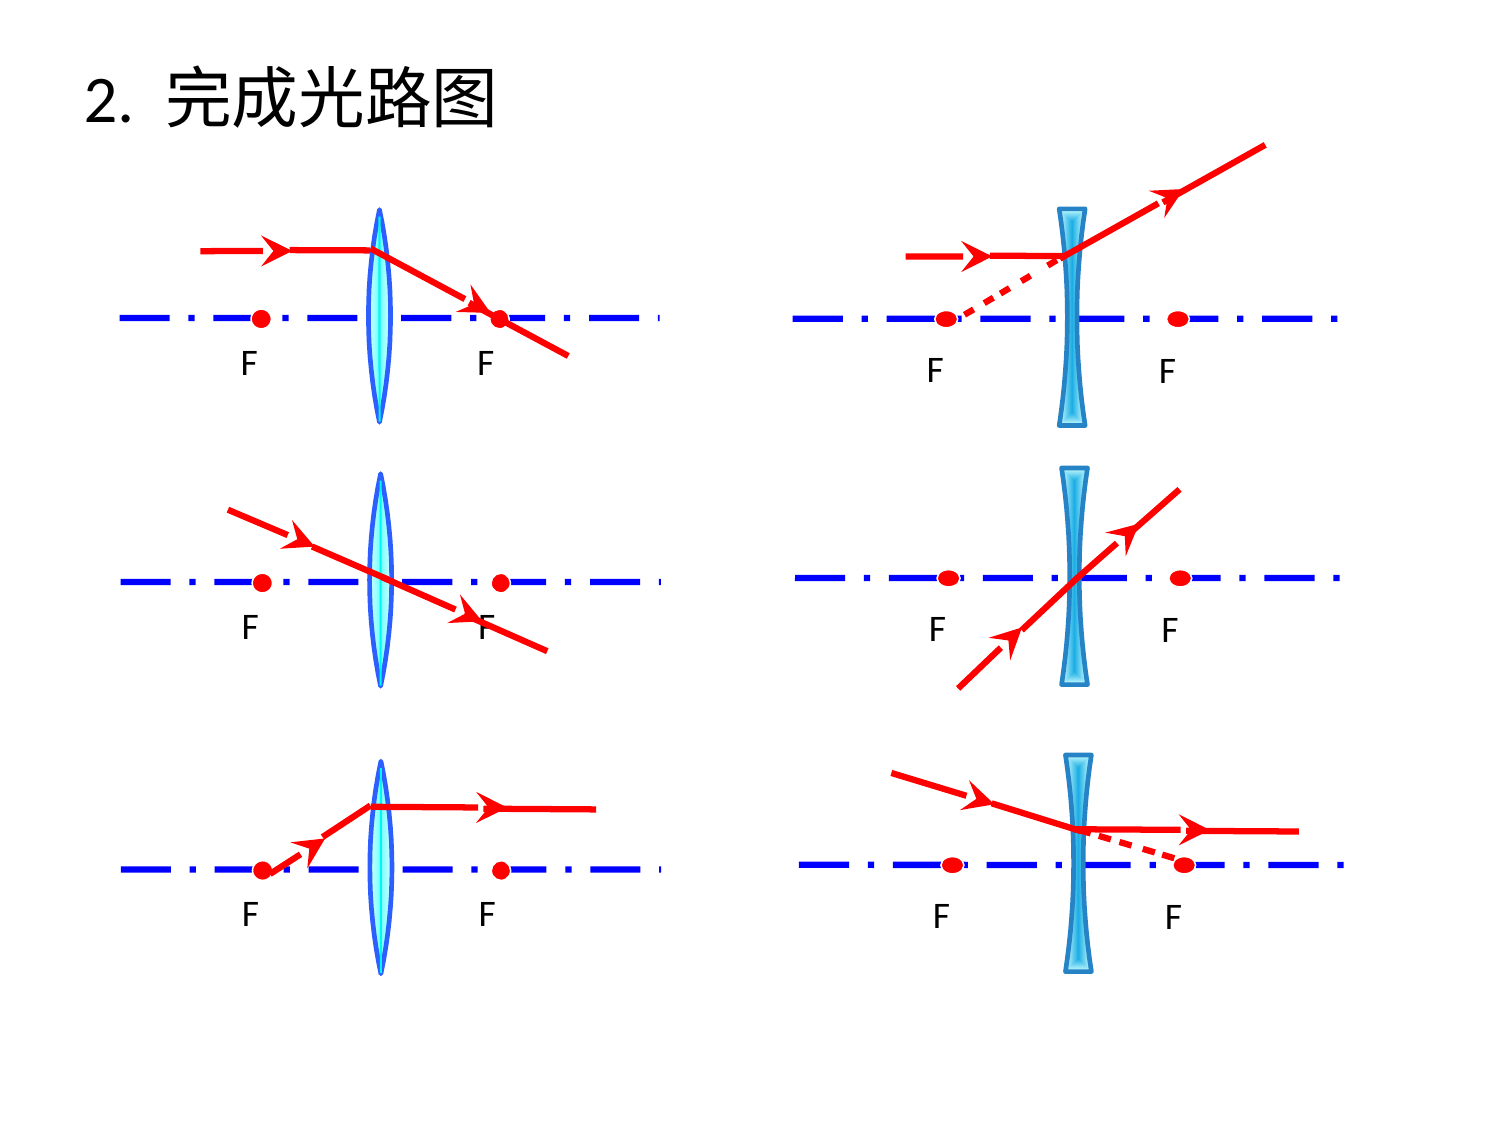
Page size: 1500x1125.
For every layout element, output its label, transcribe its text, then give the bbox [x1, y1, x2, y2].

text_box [357, 294, 583, 309]
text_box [120, 760, 662, 979]
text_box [794, 467, 1354, 715]
text_box 2. 完成光路图 [68, 48, 796, 144]
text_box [956, 194, 1280, 288]
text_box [371, 800, 597, 814]
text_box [798, 754, 1358, 981]
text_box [119, 209, 660, 427]
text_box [1060, 529, 1196, 538]
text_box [1073, 822, 1299, 837]
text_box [792, 208, 1351, 435]
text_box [374, 608, 556, 619]
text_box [120, 473, 662, 691]
